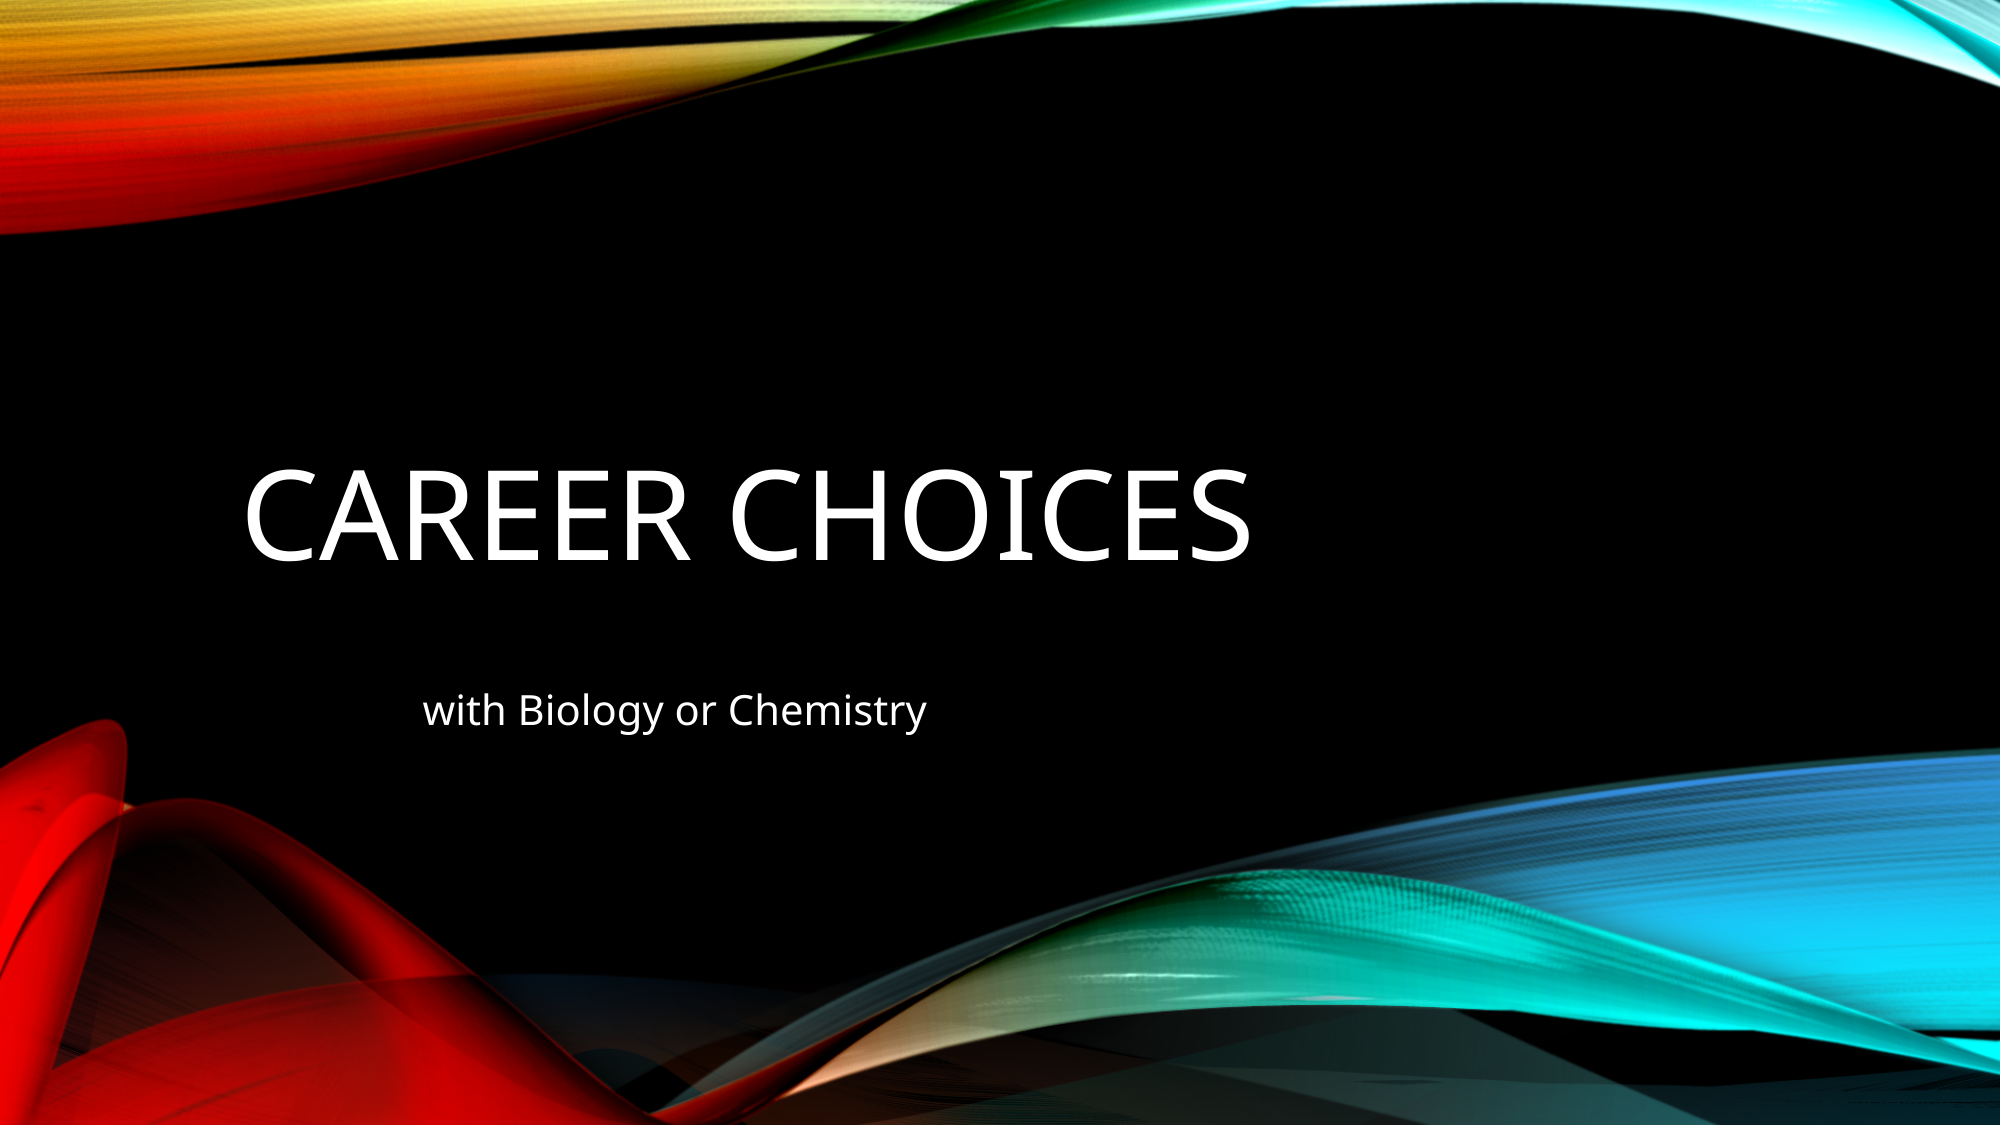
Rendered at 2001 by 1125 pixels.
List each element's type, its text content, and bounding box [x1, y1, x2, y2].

subtitle with Biology or Chemistry [407, 682, 1958, 795]
title Career Choices [225, 295, 1775, 596]
picture [0, 0, 2000, 237]
picture [0, 717, 2000, 1125]
